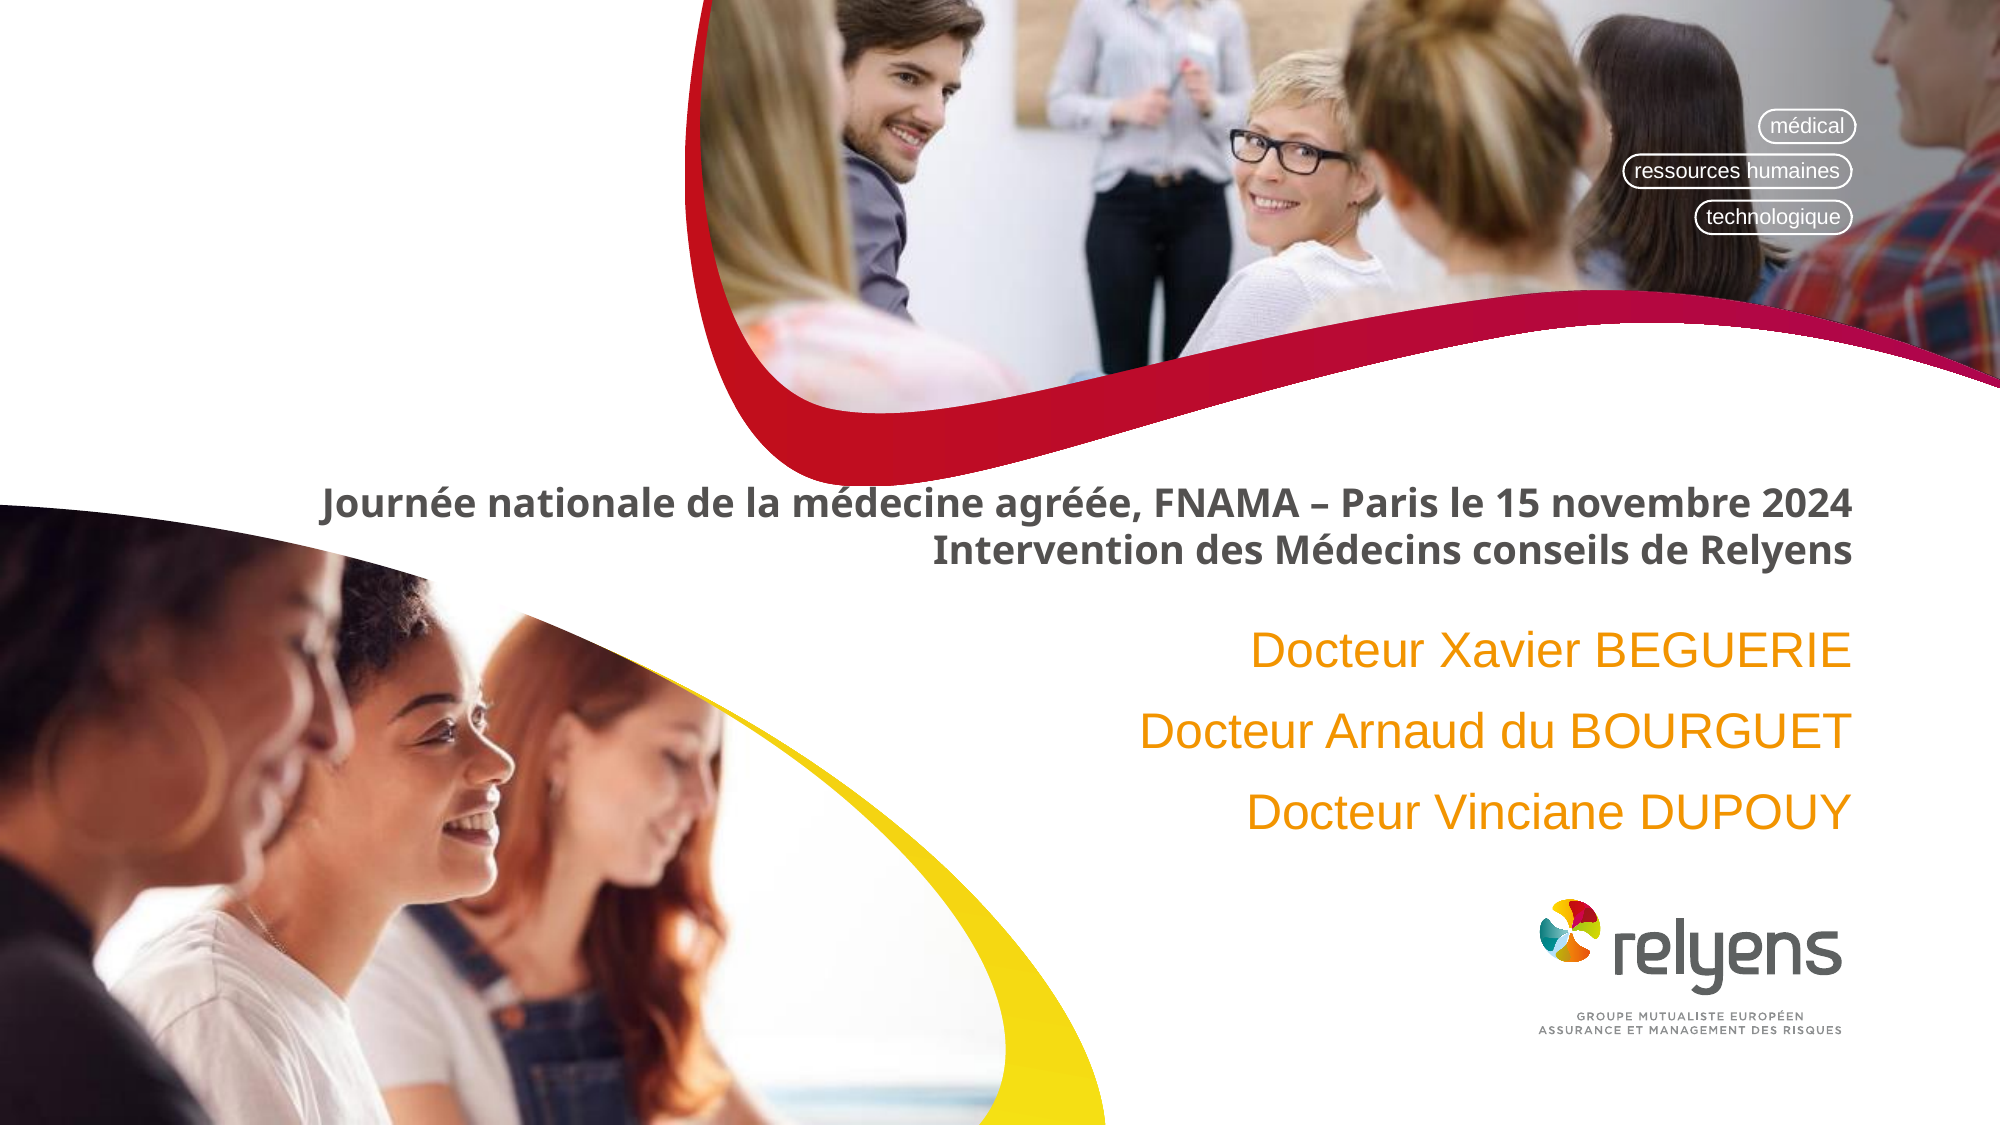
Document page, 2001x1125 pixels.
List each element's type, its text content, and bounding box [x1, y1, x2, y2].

subtitle Docteur Xavier BEGUERIE Docteur Arnaud du BOURGUET Docteur Vinciane DUPOUY [1017, 610, 1869, 934]
picture [700, 0, 2000, 414]
picture [0, 504, 1006, 1125]
title Journée nationale de la médecine agréée, FNAMA – Paris le 15 novembre 2024 Intervention des Médecins conseils de Relyens [20, 421, 1869, 624]
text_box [1618, 109, 1857, 235]
